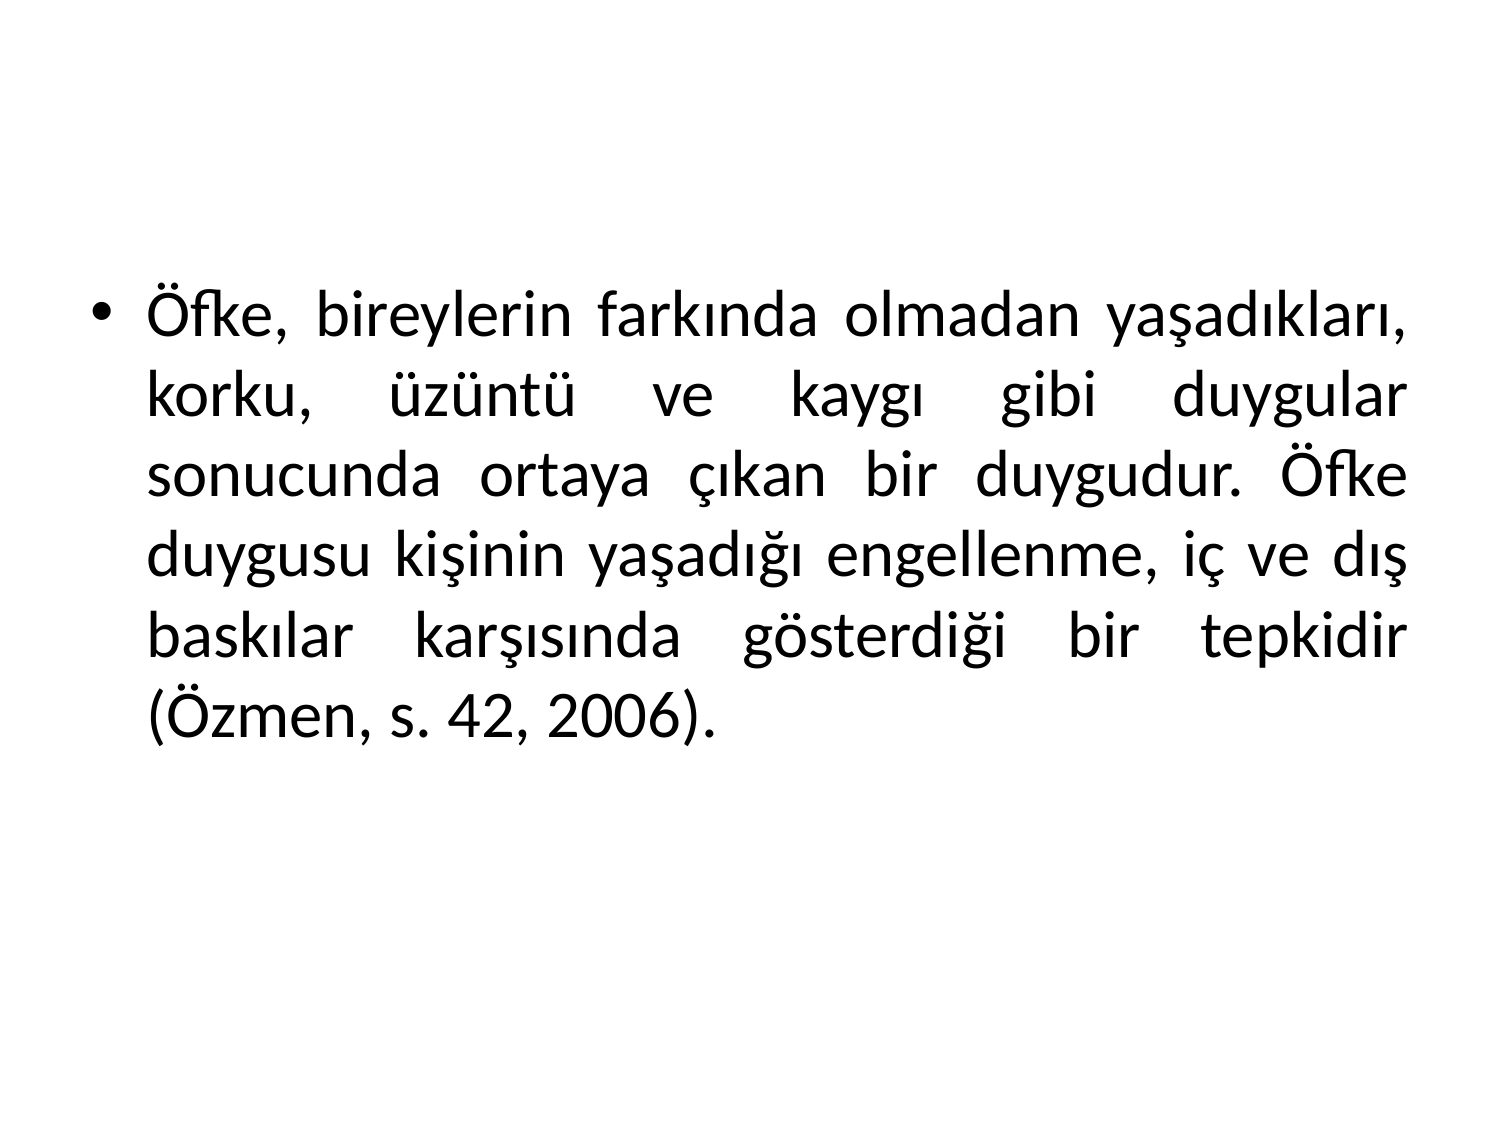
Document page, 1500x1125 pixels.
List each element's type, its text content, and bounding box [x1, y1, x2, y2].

list Öfke, bireylerin farkında olmadan yaşadıkları, korku, üzüntü ve kaygı gibi duygular sonucunda ortaya çıkan bir duygudur. Öfke duygusu kişinin yaşadığı engellenme, iç ve dış baskılar karşısında gösterdiği bir tepkidir (Özmen, s. 42, 2006). [75, 262, 1425, 1005]
